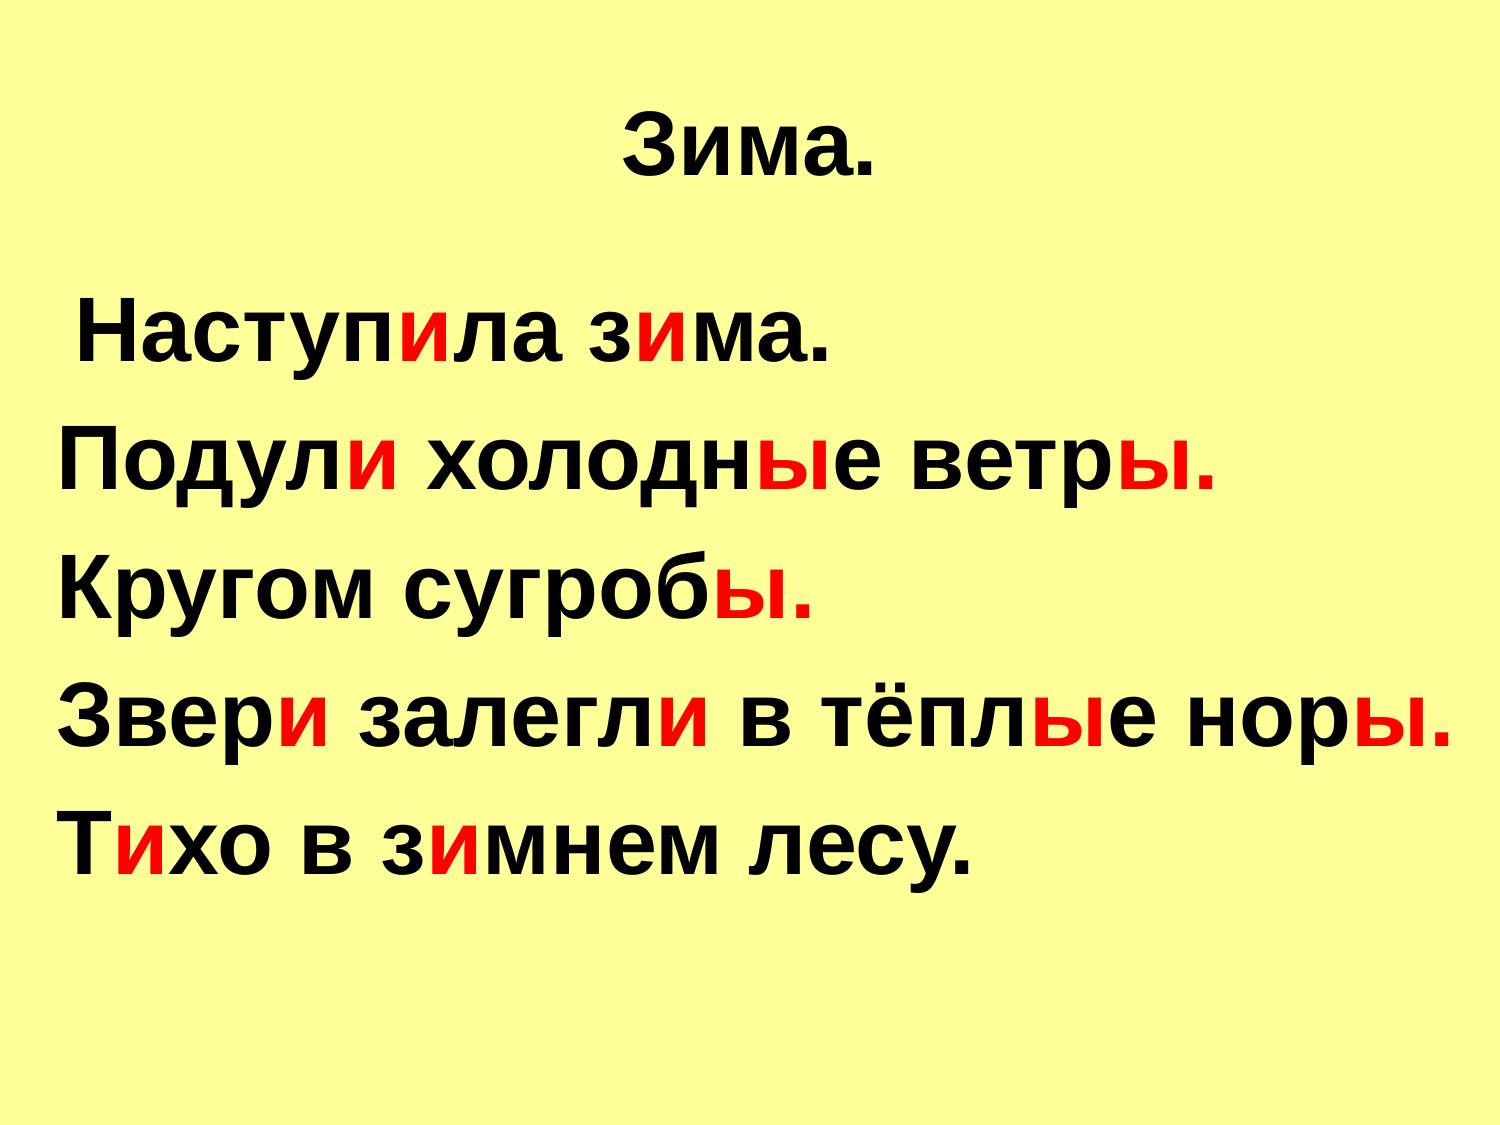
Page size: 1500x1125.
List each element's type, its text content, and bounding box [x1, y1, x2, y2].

title Зима. [75, 45, 1425, 233]
list Наступила зима. Подули холодные ветры. Кругом сугробы. Звери залегли в тёплые норы. Тихо в зимнем лесу. [41, 262, 1500, 1005]
